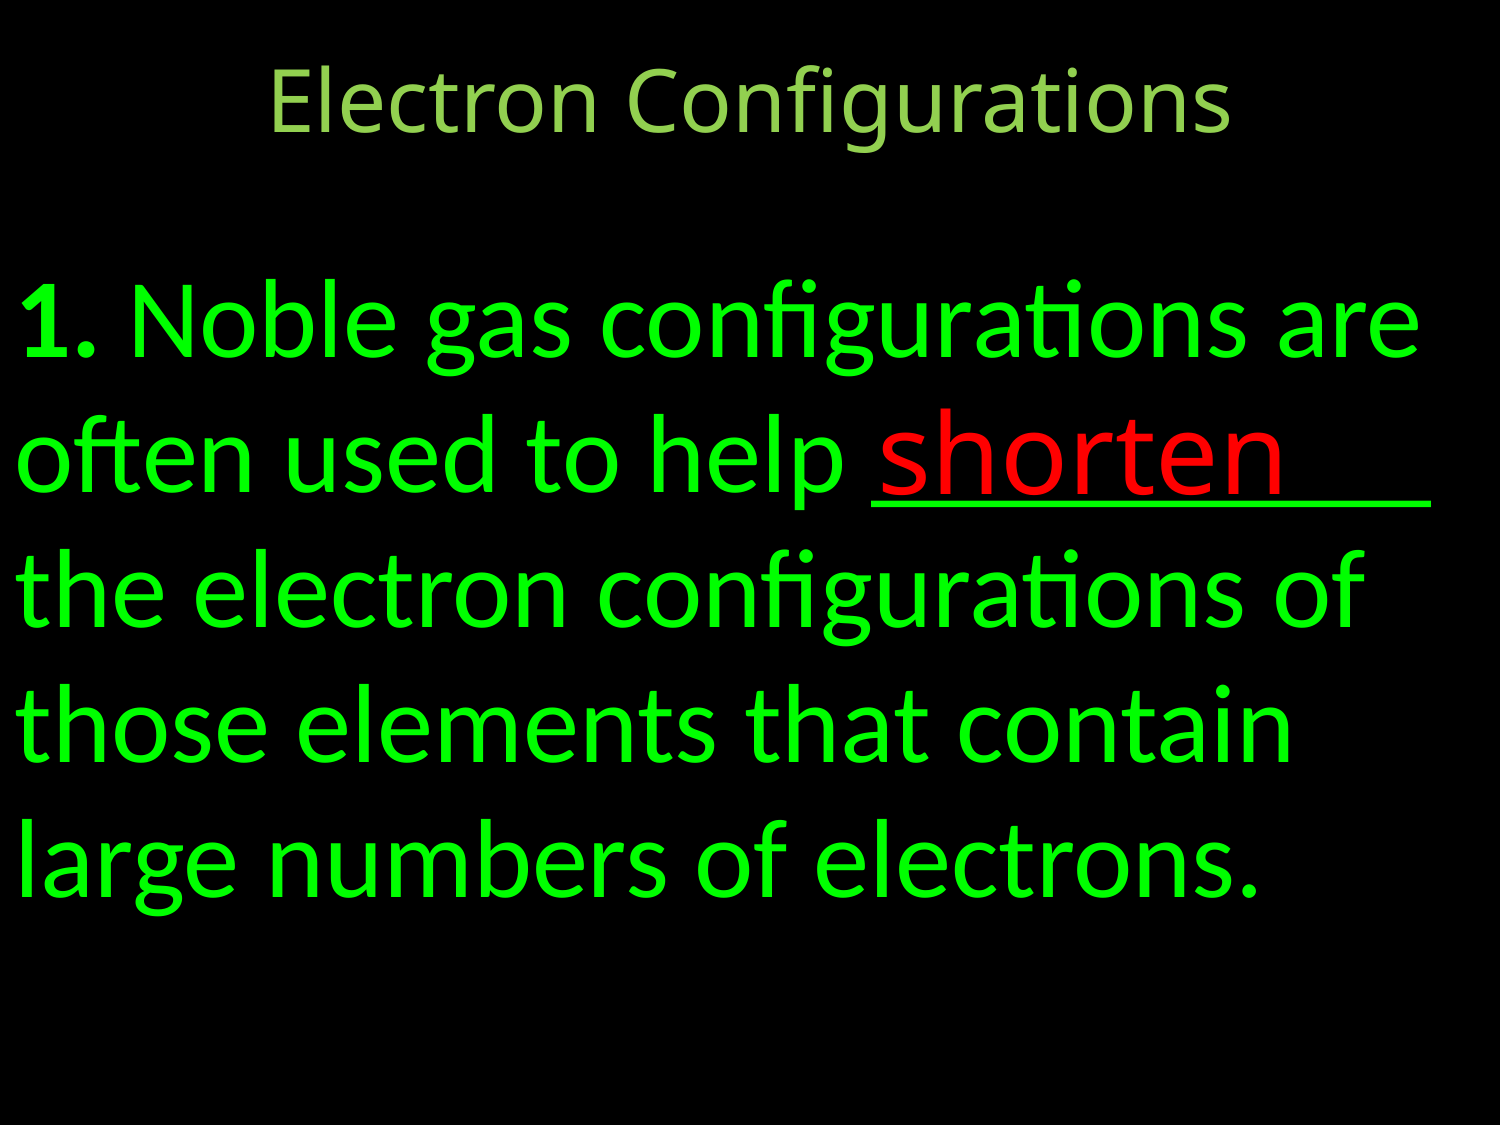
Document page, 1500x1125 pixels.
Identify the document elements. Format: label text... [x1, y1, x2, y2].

text_box 1. Noble gas configurations are often used to help __________ the electron configurations of those elements that contain large numbers of electrons. [0, 237, 1500, 928]
text_box Electron Configurations [0, 37, 1500, 158]
text_box shorten [862, 374, 1463, 525]
